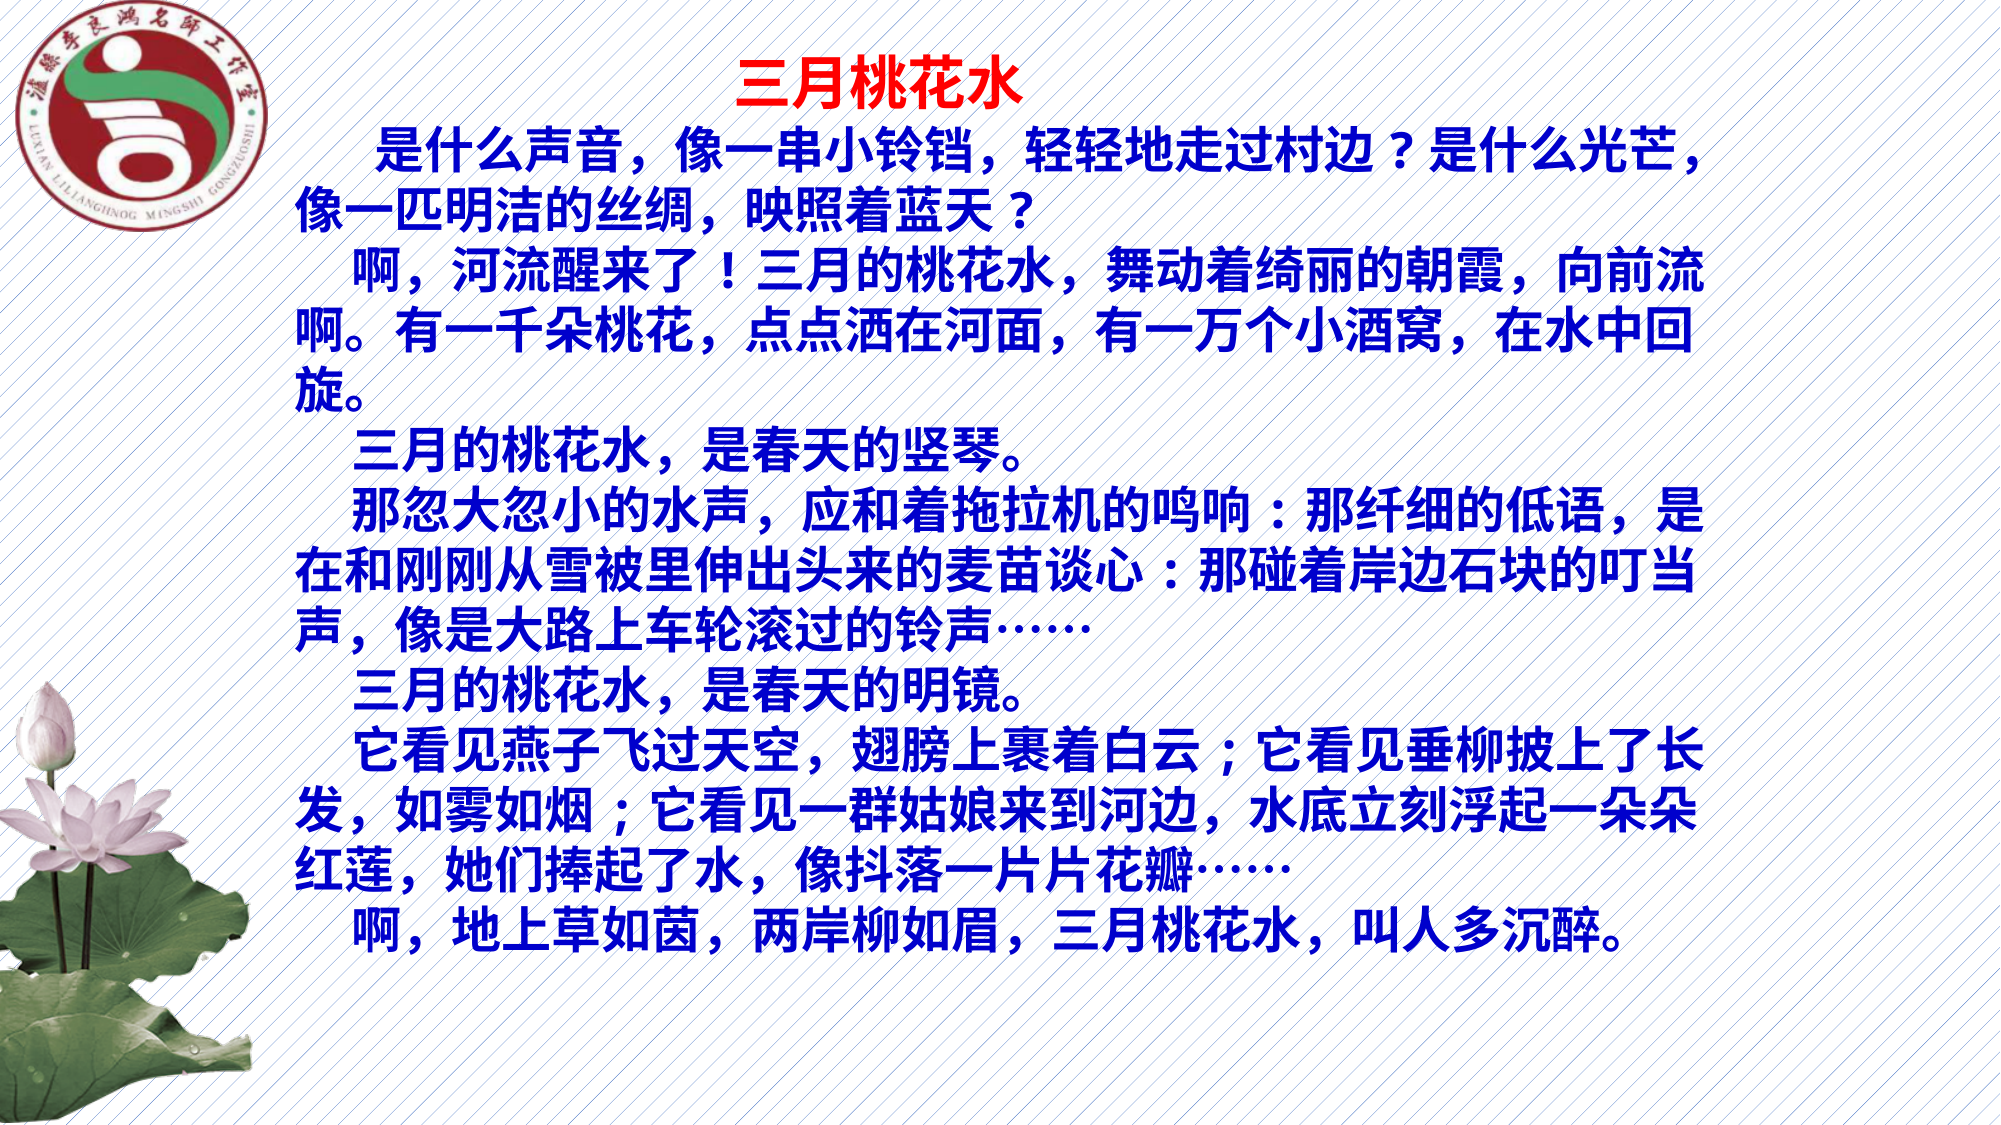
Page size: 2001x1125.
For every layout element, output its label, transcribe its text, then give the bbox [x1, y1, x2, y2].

picture [0, 680, 253, 1123]
text_box 三月桃花水 是什么声音，像一串小铃铛，轻轻地走过村边?是什么光芒，像一匹明洁的丝绸，映照着蓝天? 啊，河流醒来了!三月的桃花水，舞动着绮丽的朝霞，向前流啊。有一千朵桃花，点点洒在河面，有一万个小酒窝，在水中回旋。 三月的桃花水，是春天的竖琴。 那忽大忽小的水声，应和着拖拉机的鸣响:那纤细的低语，是在和刚刚从雪被里伸出头来的麦苗谈心:那碰着岸边石块的叮当声，像是大路上车轮滚过的铃声…… 三月的桃花水，是春天的明镜。 它看见燕子飞过天空，翅膀上裹着白云;它看见垂柳披上了长发，如雾如烟;它看见一群姑娘来到河边，水底立刻浮起一朵朵红莲，她们捧起了水，像抖落一片片花瓣…… 啊，地上草如茵，两岸柳如眉，三月桃花水，叫人多沉醉。 [279, 30, 1733, 991]
picture [15, 0, 268, 232]
